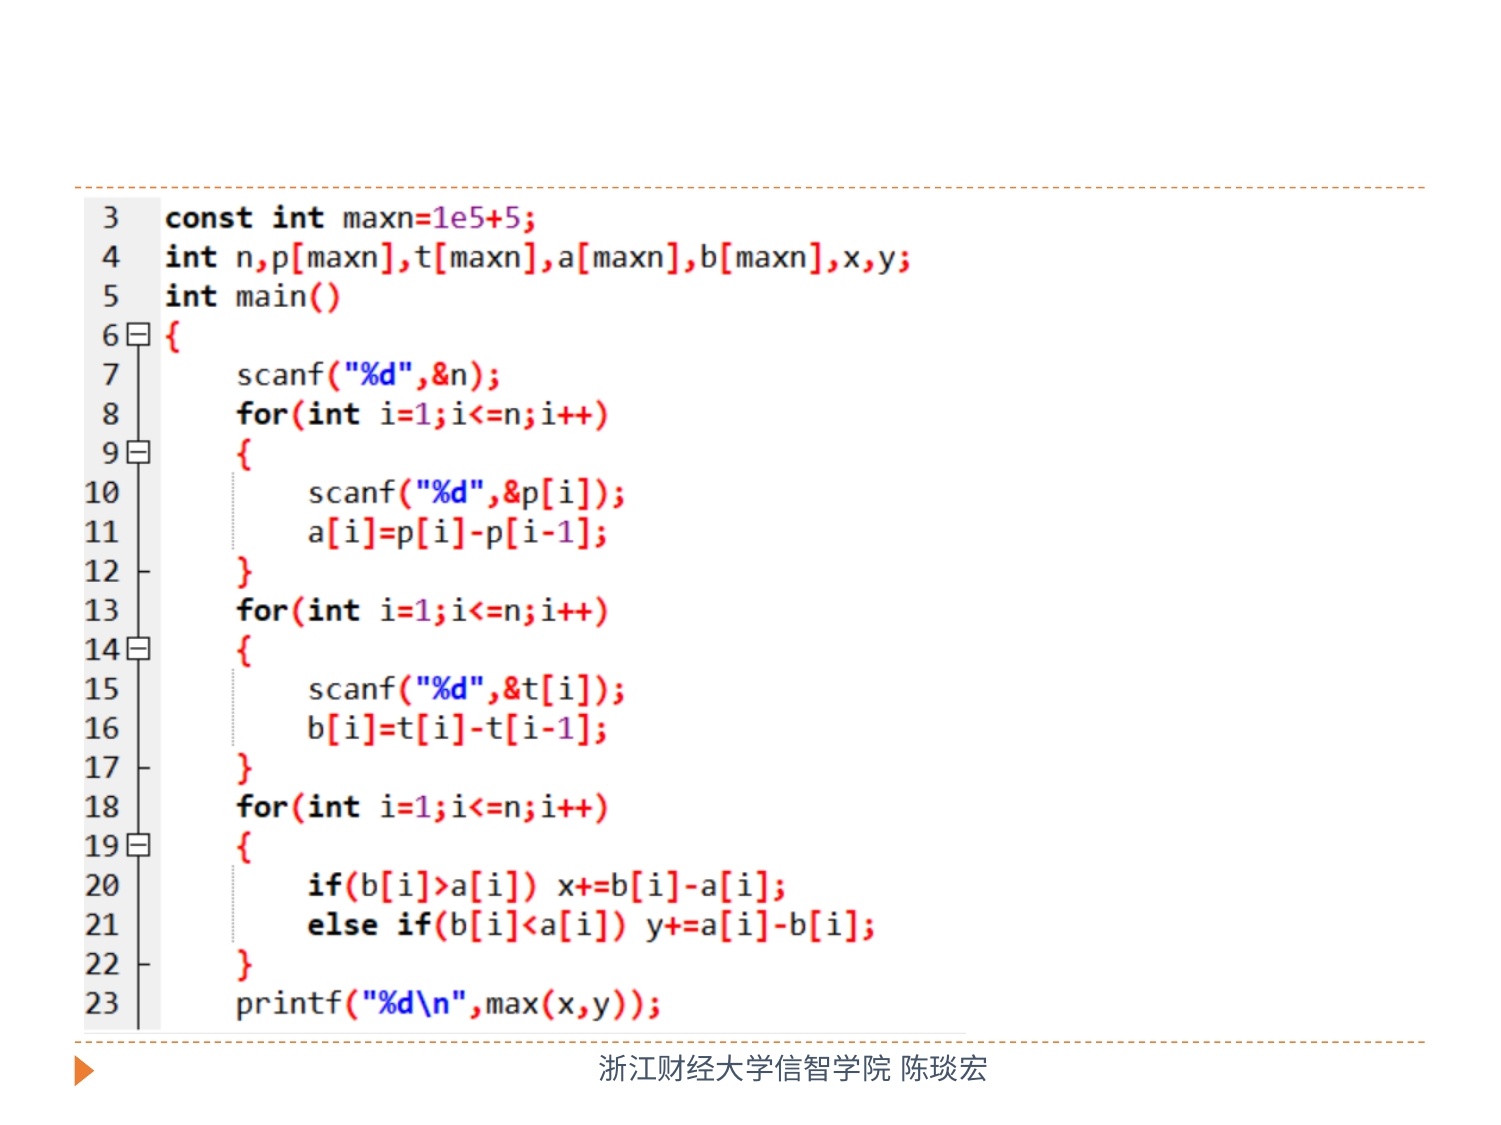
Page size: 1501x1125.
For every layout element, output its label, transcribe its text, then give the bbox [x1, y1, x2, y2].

slide_number [1059, 1042, 1398, 1103]
footer 浙江财经大学信智学院 陈琰宏 [496, 1042, 1004, 1103]
picture [84, 194, 966, 1034]
